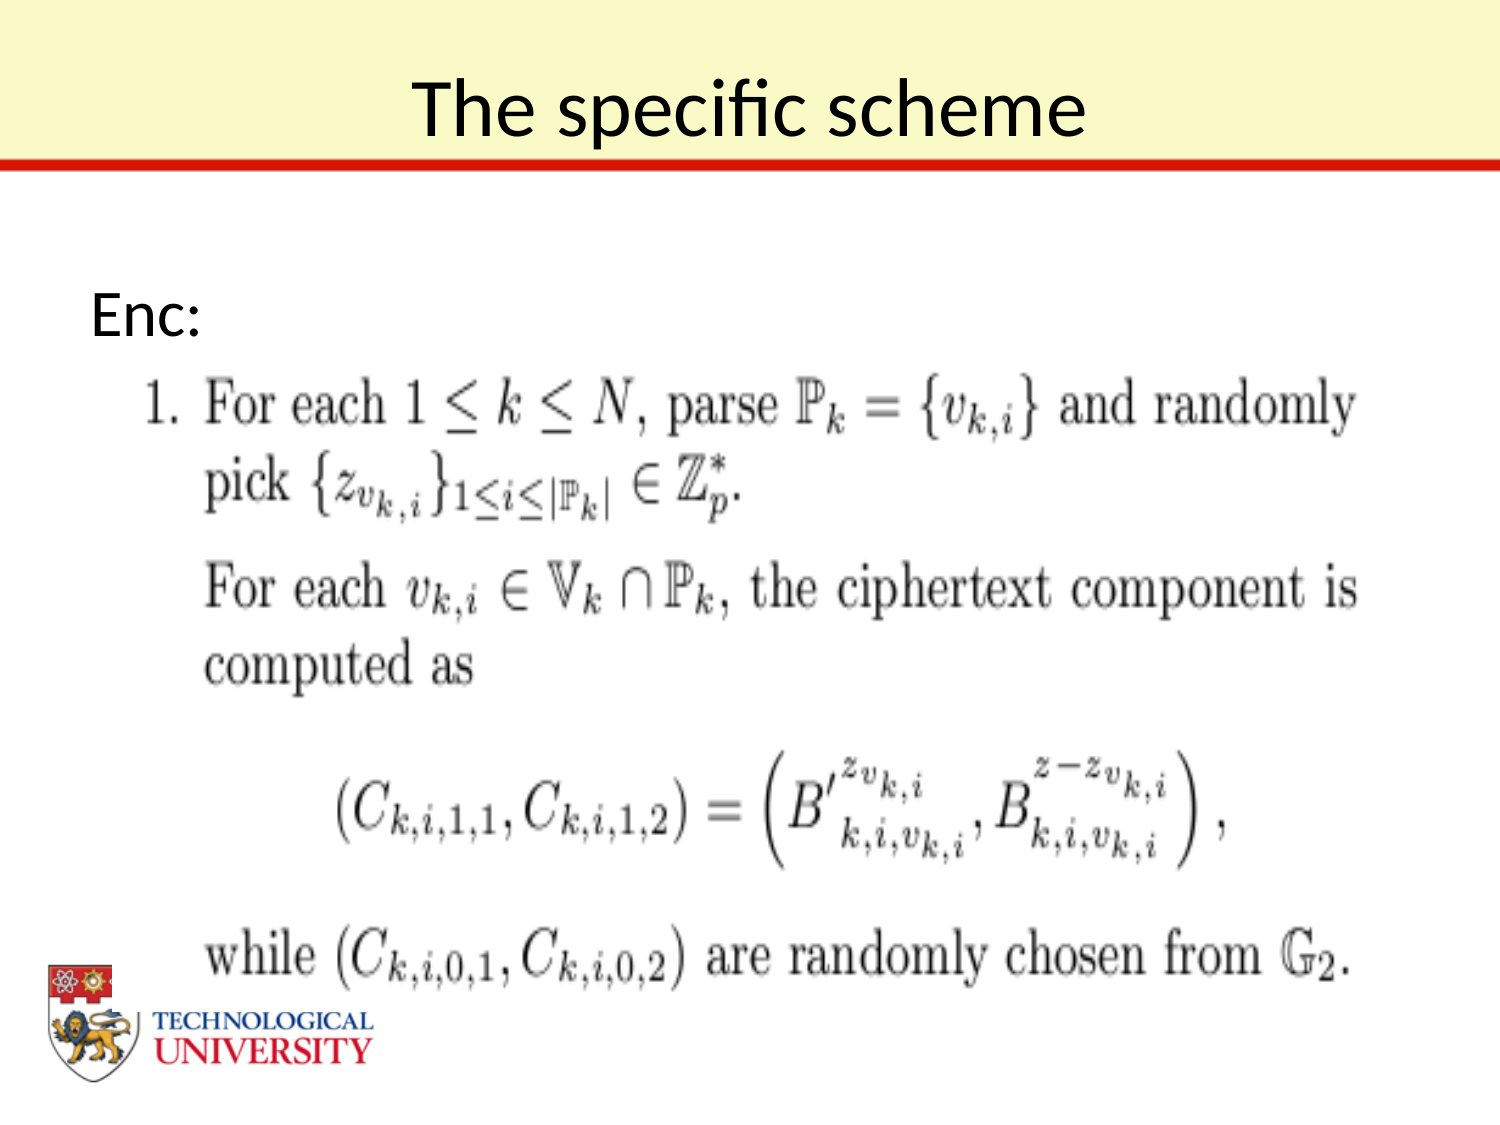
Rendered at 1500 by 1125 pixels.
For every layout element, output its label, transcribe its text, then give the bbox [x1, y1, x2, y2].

list Enc: [75, 262, 1425, 1005]
title The specific scheme [75, 45, 1425, 161]
picture [0, 0, 1500, 1125]
